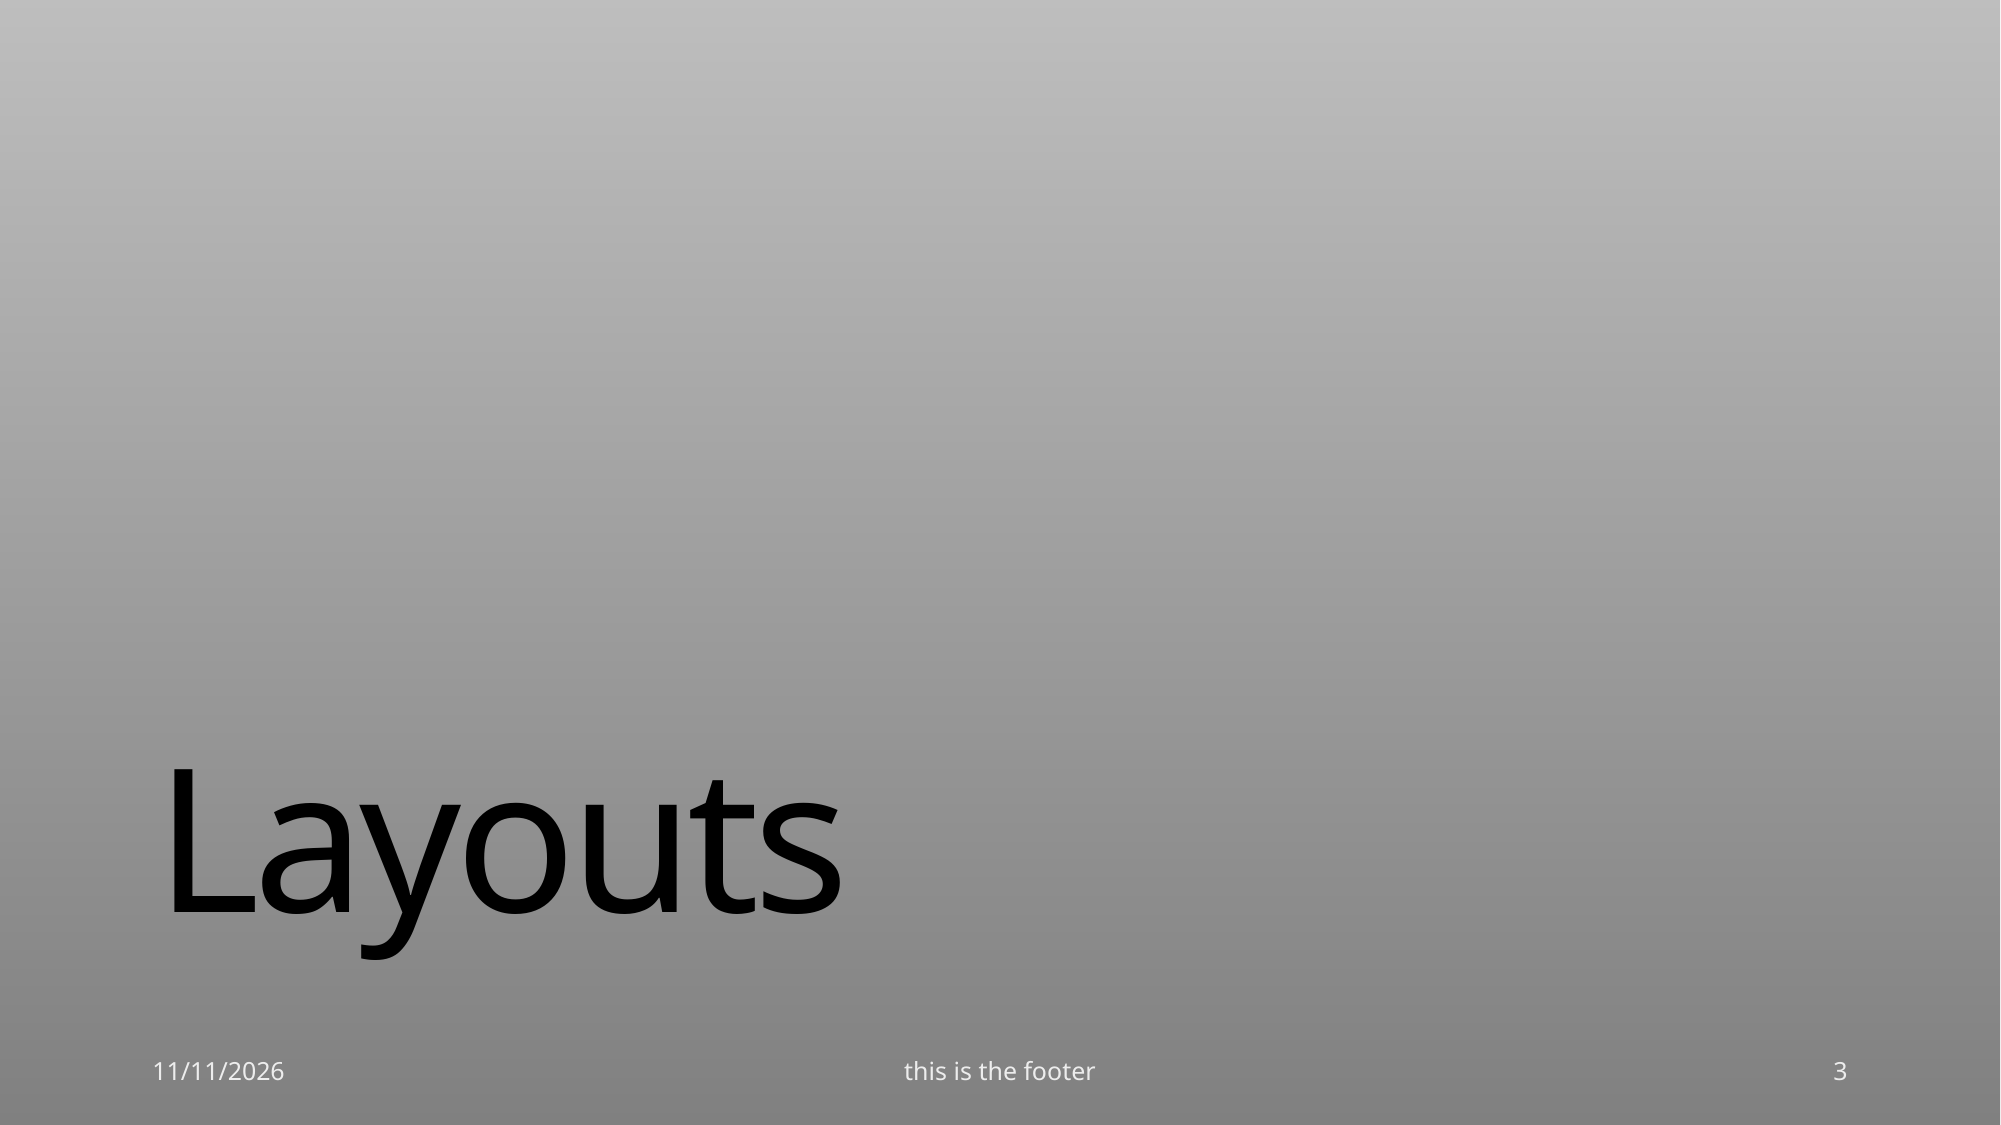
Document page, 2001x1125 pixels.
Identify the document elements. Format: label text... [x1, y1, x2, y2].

footer this is the footer [662, 1042, 1338, 1103]
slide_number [137, 1042, 588, 1103]
title Layouts [140, 732, 1641, 1002]
picture [0, 0, 2001, 1125]
slide_number ‹#› [1412, 1042, 1863, 1103]
